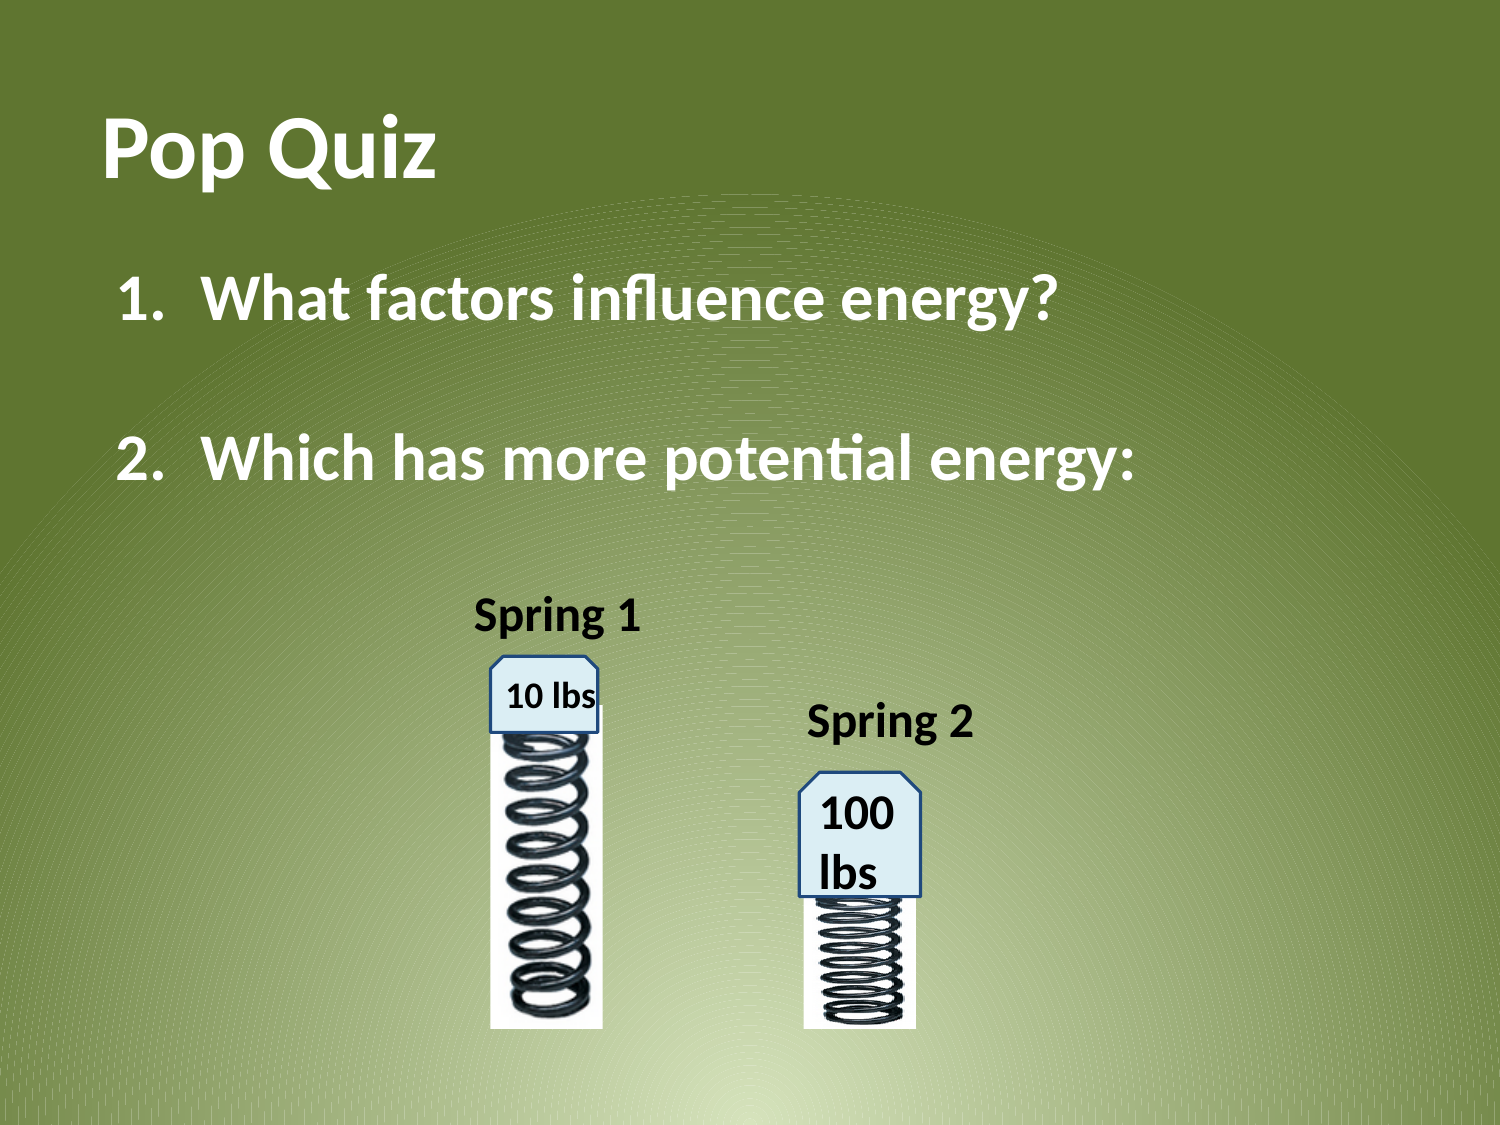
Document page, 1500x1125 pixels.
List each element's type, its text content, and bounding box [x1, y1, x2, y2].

text_box What factors influence energy? Which has more potential energy: [100, 246, 1390, 501]
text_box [458, 566, 1126, 1029]
text_box Pop Quiz [86, 79, 1310, 205]
